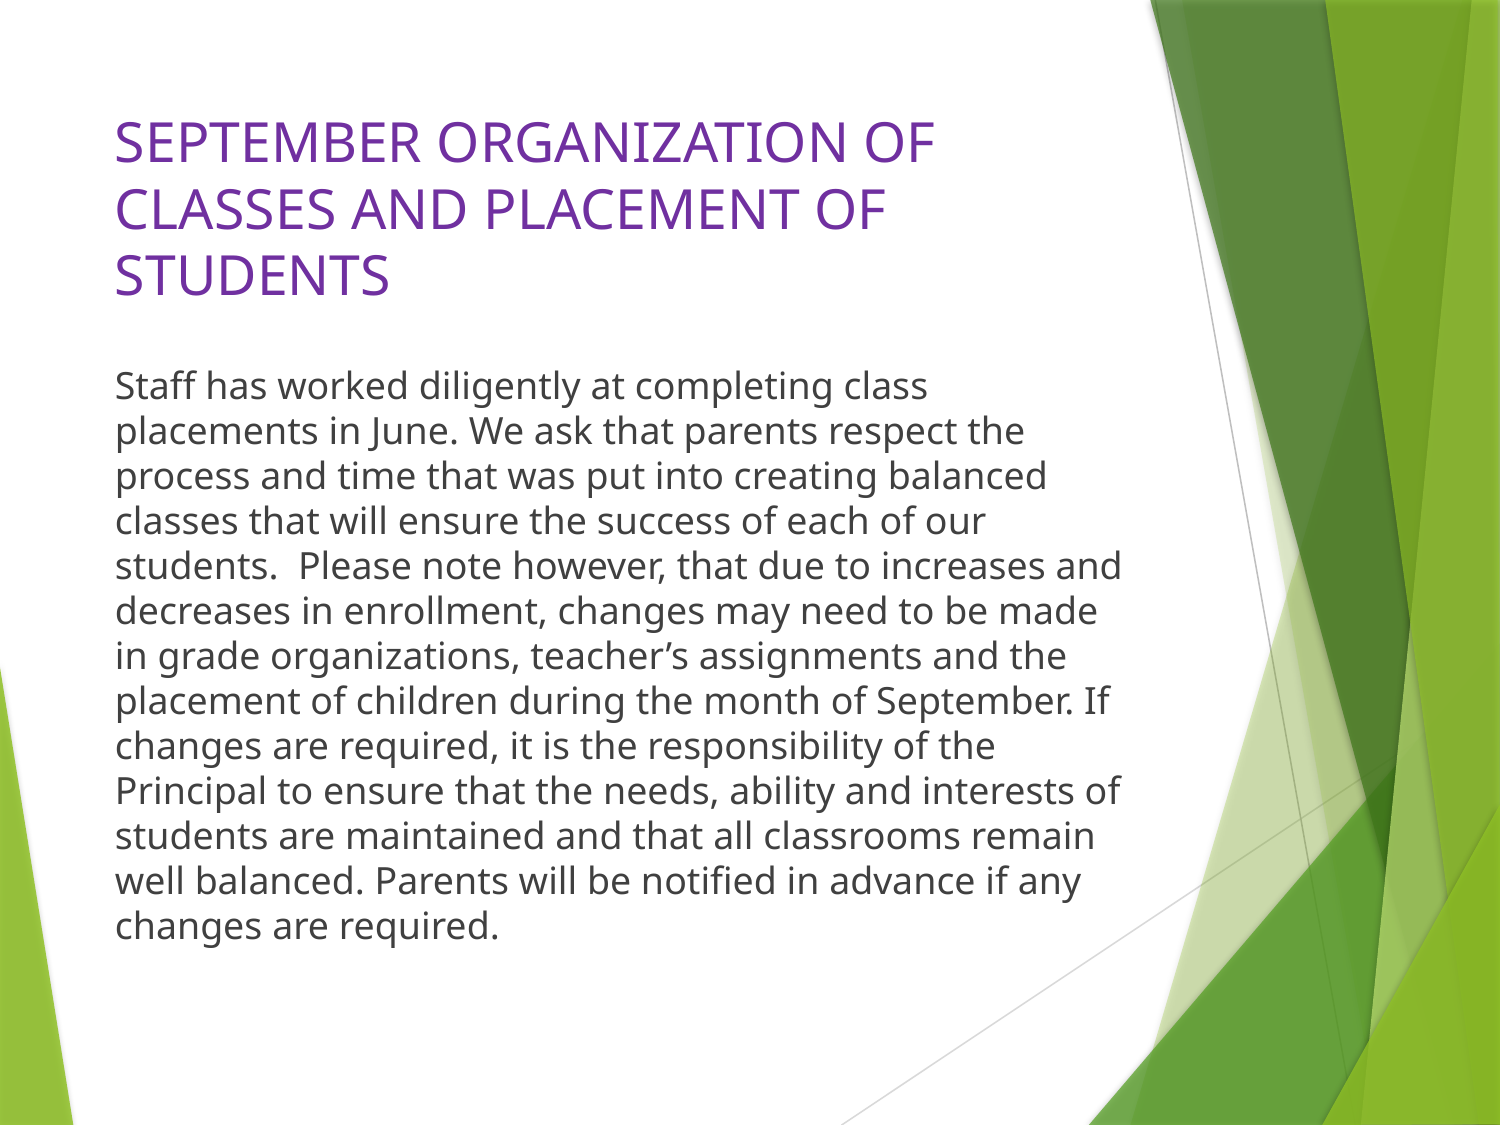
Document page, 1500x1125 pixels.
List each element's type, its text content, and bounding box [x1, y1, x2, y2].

title SEPTEMBER ORGANIZATION OF CLASSES AND PLACEMENT OF STUDENTS [99, 99, 1142, 317]
list Staff has worked diligently at completing class placements in June. We ask that parents respect the process and time that was put into creating balanced classes that will ensure the success of each of our students. Please note however, that due to increases and decreases in enrollment, changes may need to be made in grade organizations, teacher’s assignments and the placement of children during the month of September. If changes are required, it is the responsibility of the Principal to ensure that the needs, ability and interests of students are maintained and that all classrooms remain well balanced. Parents will be notified in advance if any changes are required. [99, 354, 1142, 992]
